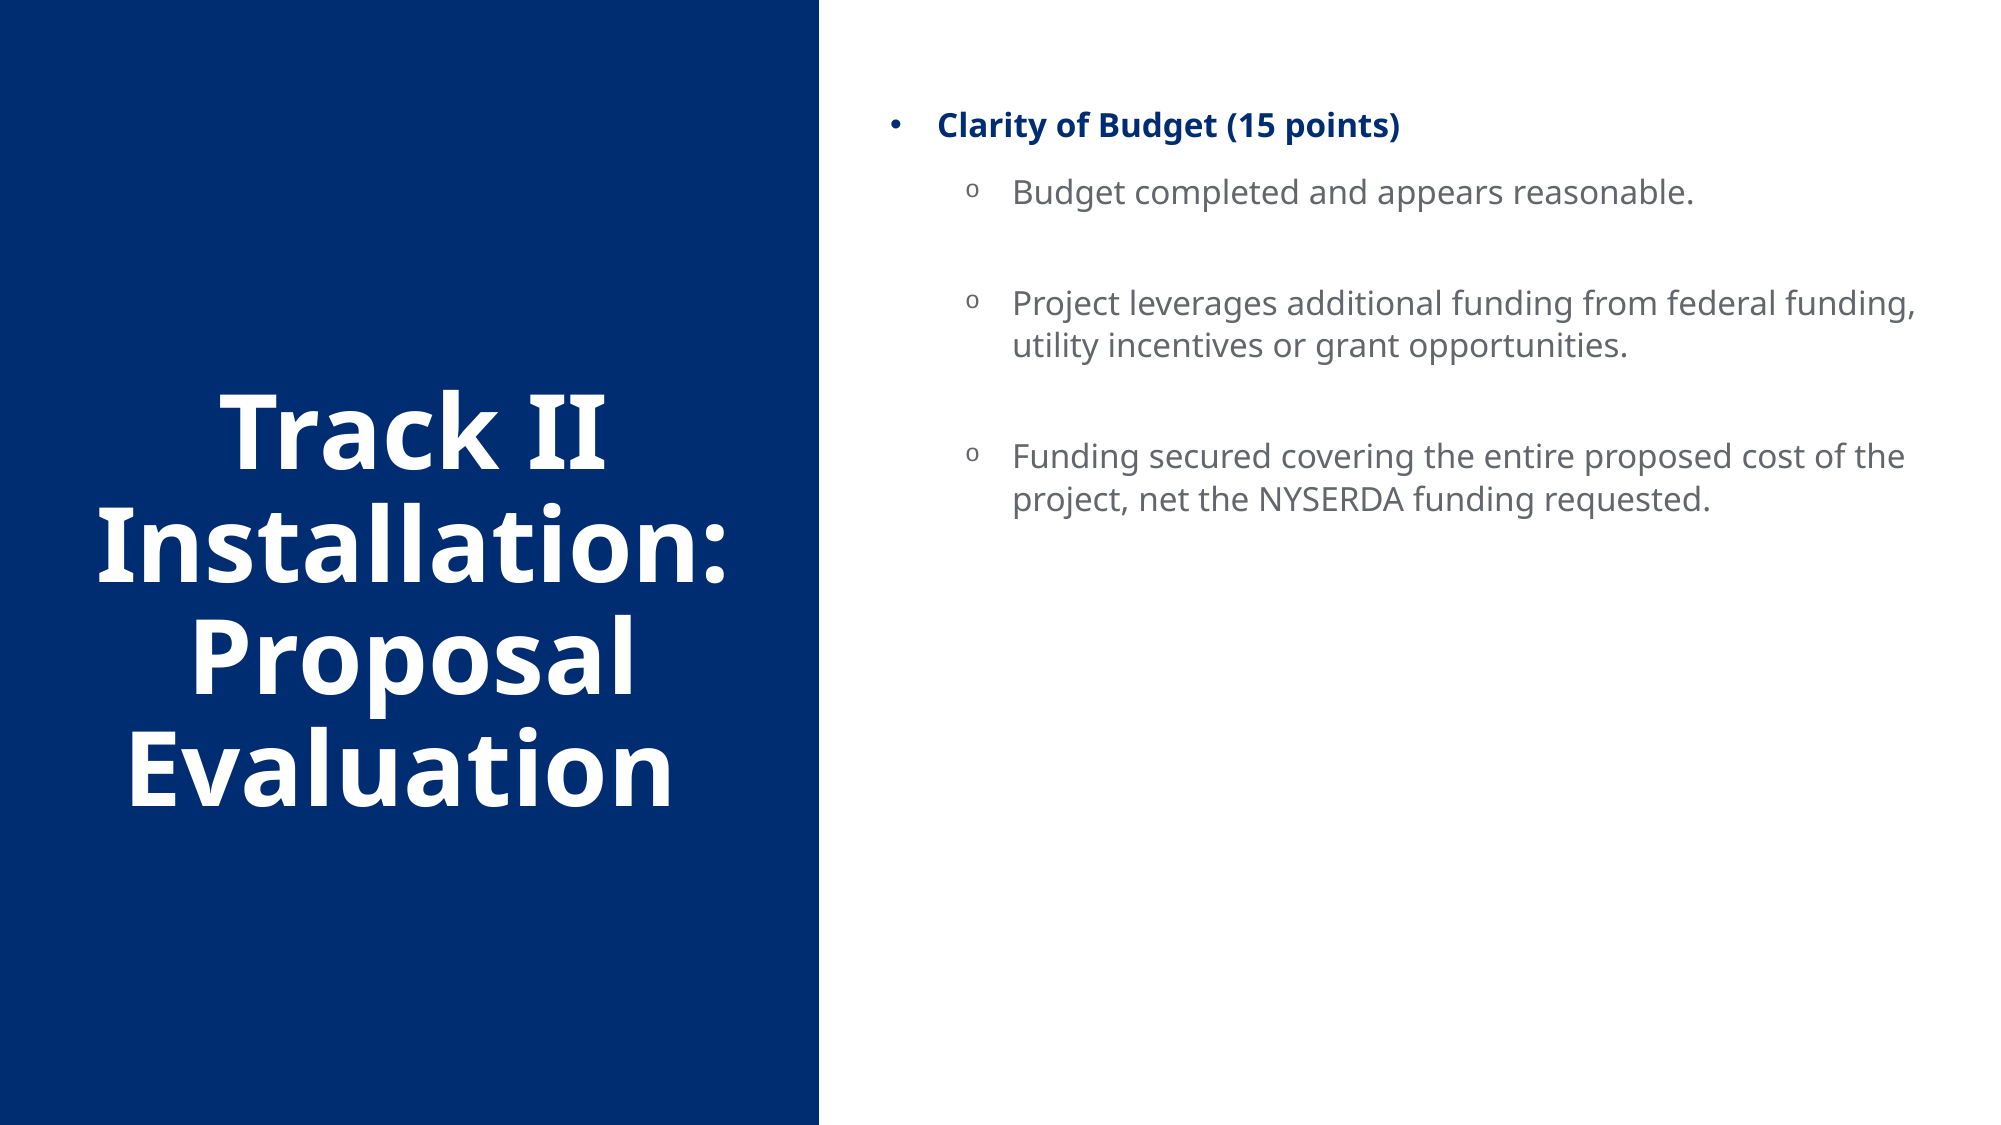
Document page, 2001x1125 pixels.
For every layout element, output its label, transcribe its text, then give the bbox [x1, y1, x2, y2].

text_box Track II Installation: Proposal Evaluation [0, 379, 828, 746]
list Clarity of Budget (15 points) Budget completed and appears reasonable. Project leverages additional funding from federal funding, utility incentives or grant opportunities. Funding secured covering the entire proposed cost of the project, net the NYSERDA funding requested. [890, 100, 1969, 1064]
picture [0, 0, 2001, 1125]
